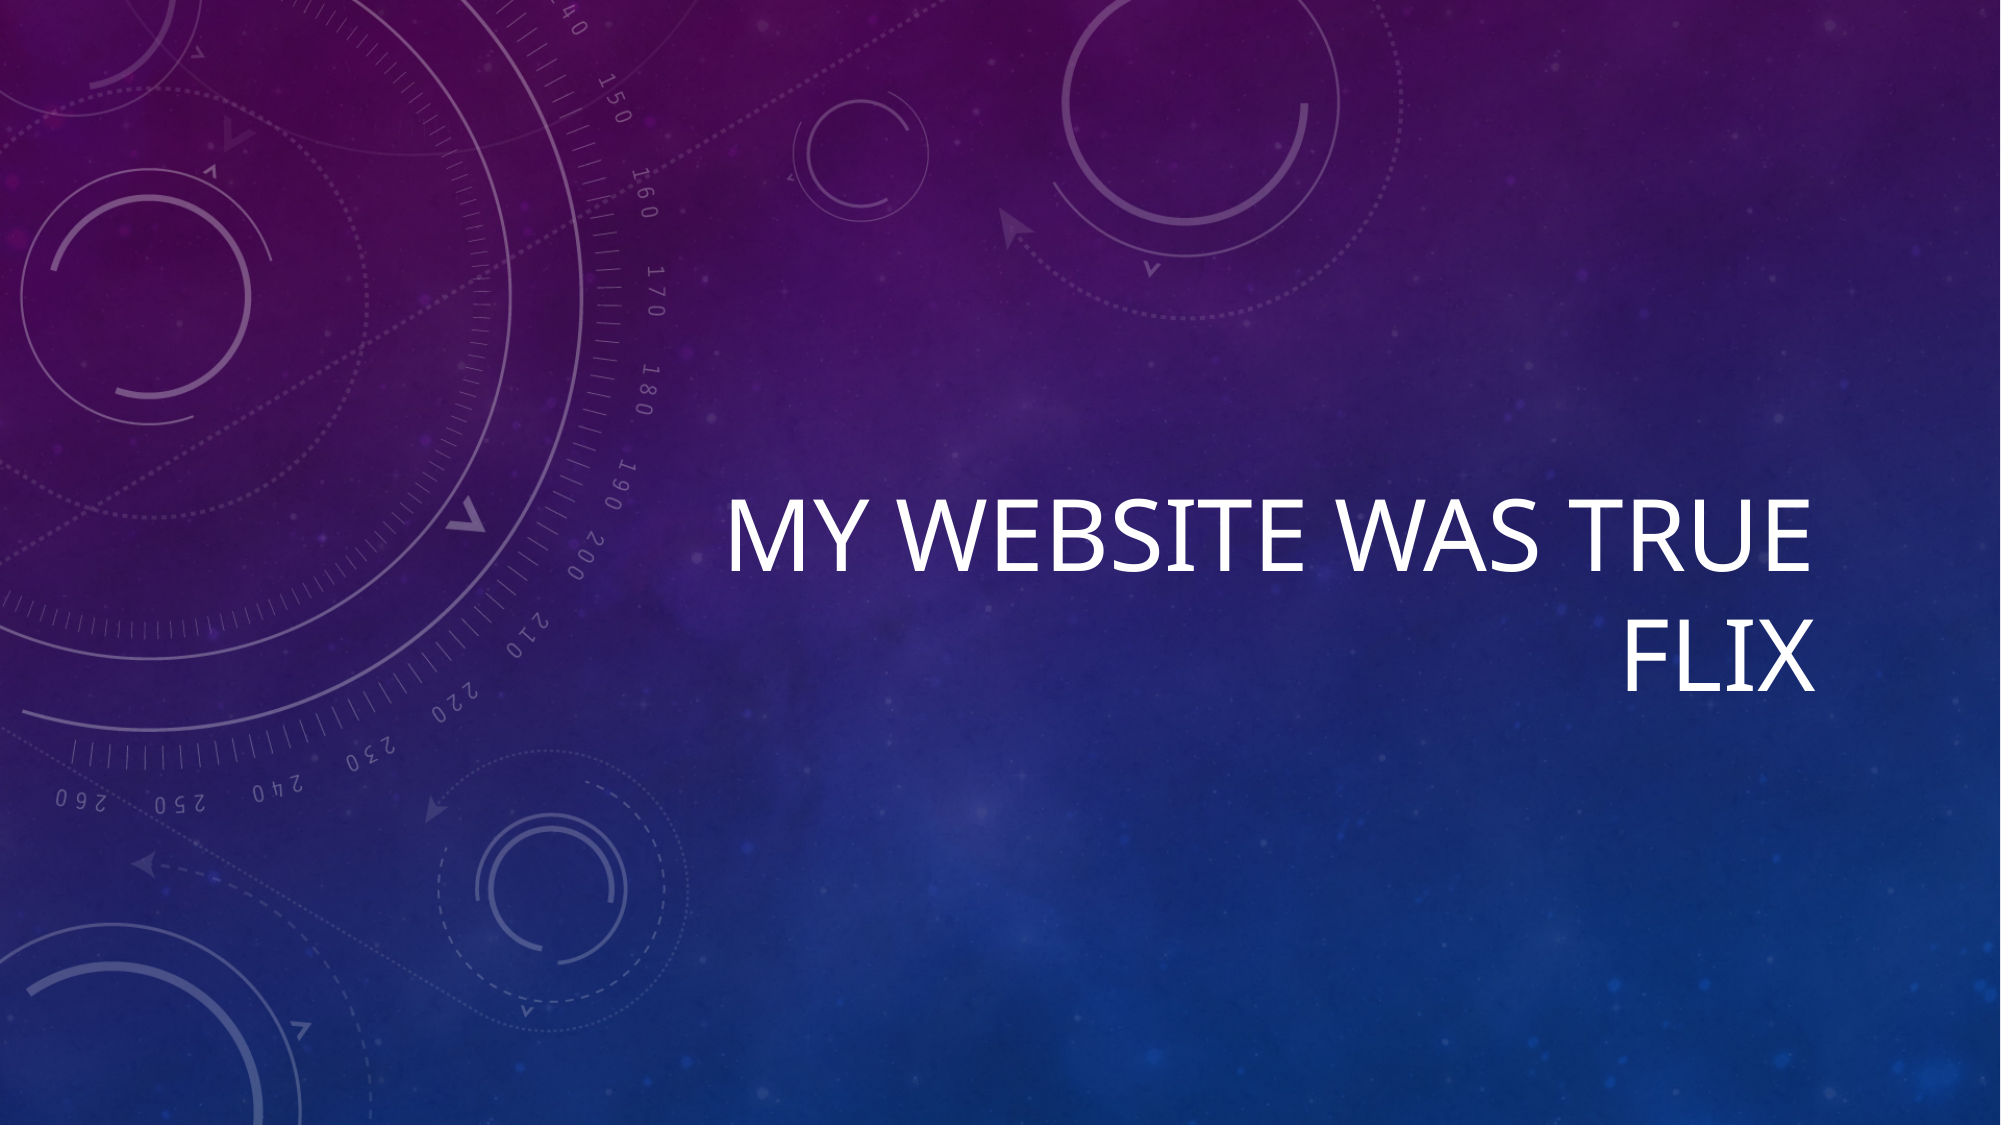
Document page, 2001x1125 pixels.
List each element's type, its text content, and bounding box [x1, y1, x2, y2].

title My website was true flix [650, 322, 1831, 720]
picture [0, 0, 2001, 1125]
